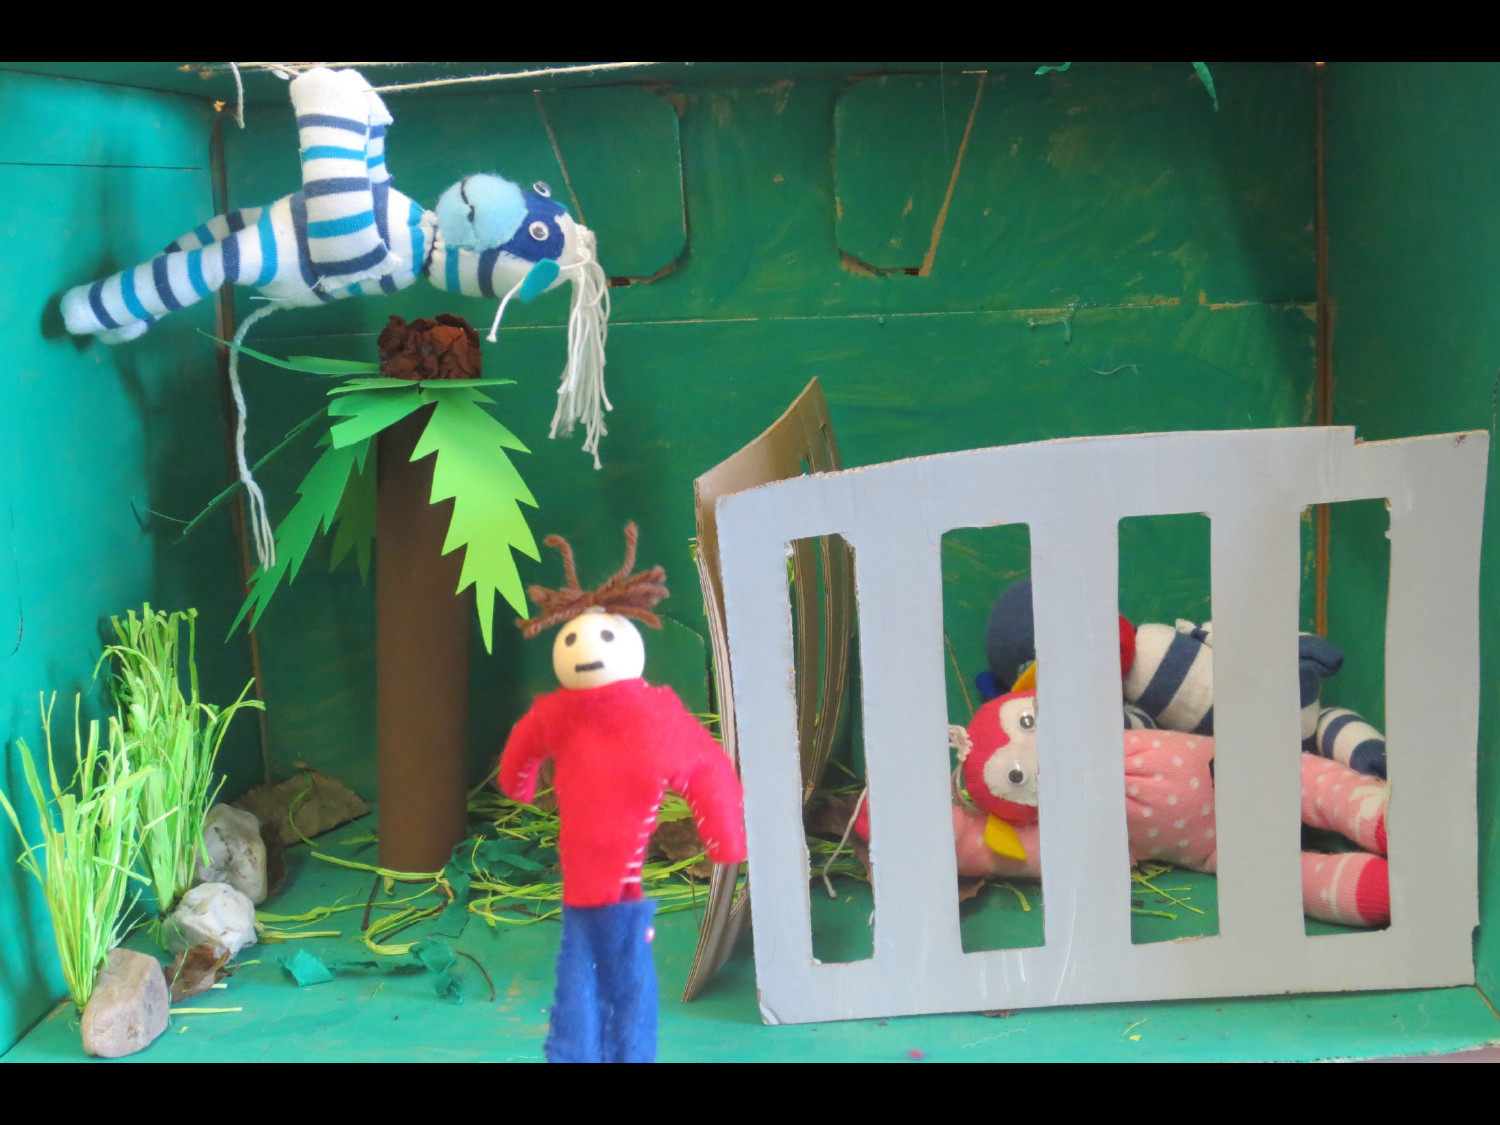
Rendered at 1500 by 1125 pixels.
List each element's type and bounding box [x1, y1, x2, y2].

picture [0, 62, 1500, 1063]
